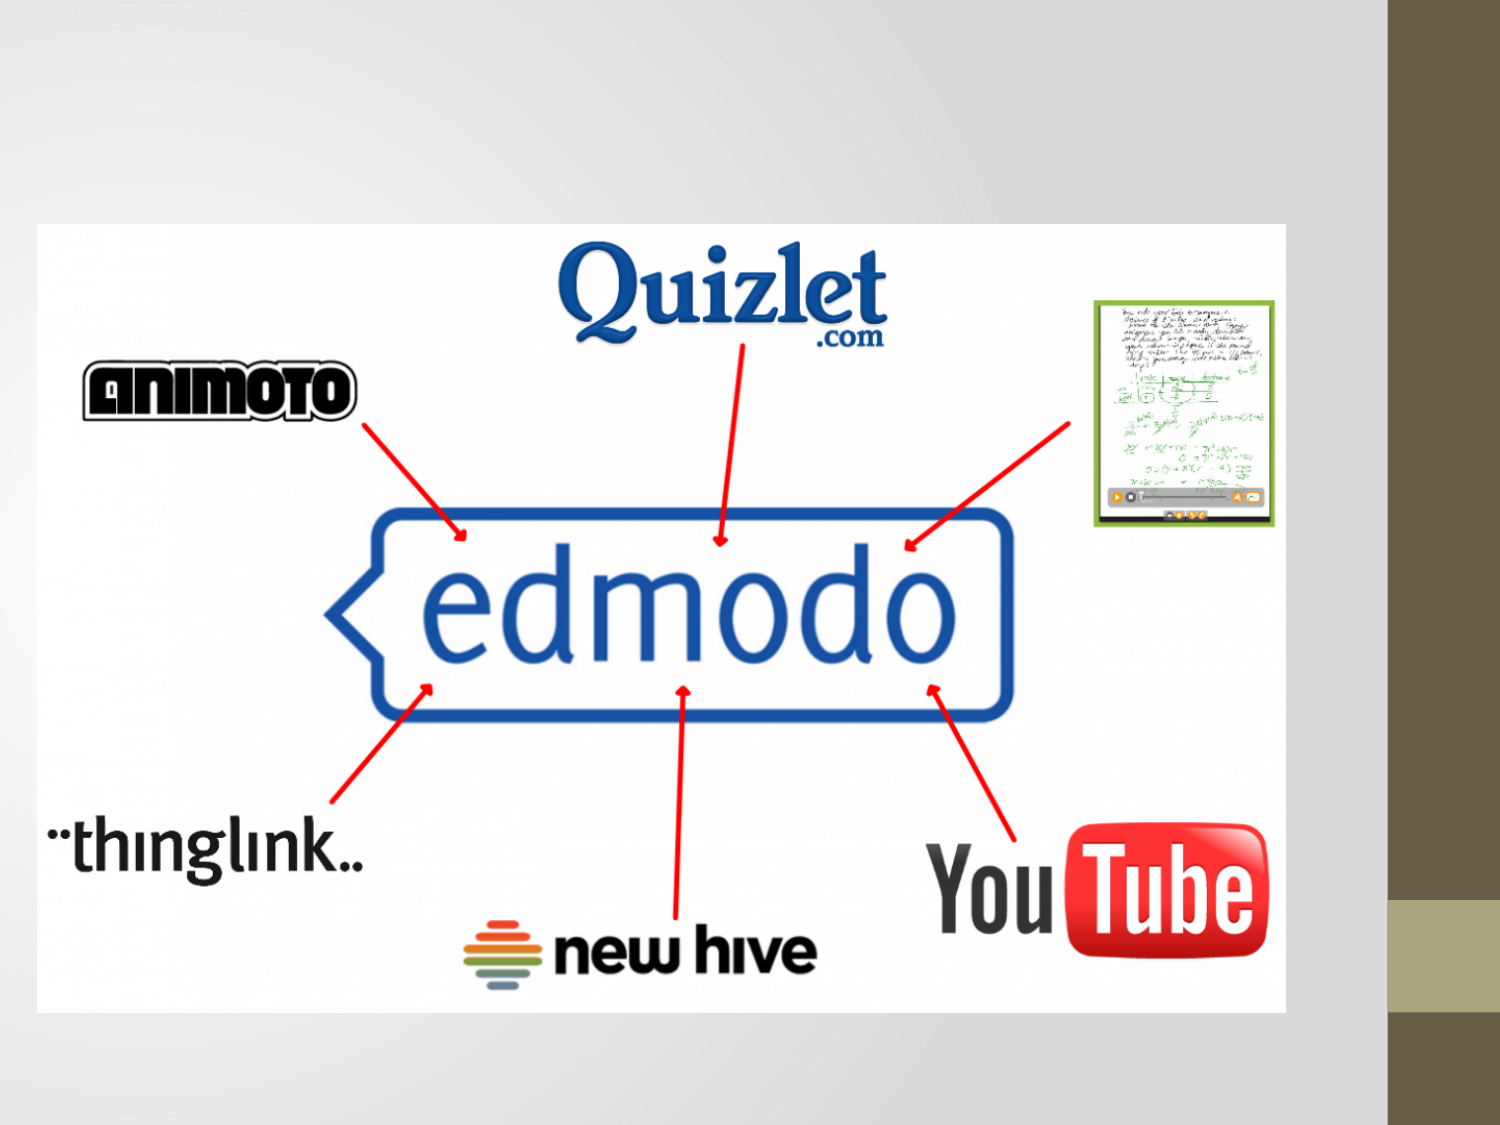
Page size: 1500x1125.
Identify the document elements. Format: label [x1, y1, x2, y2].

list [36, 224, 1287, 1013]
